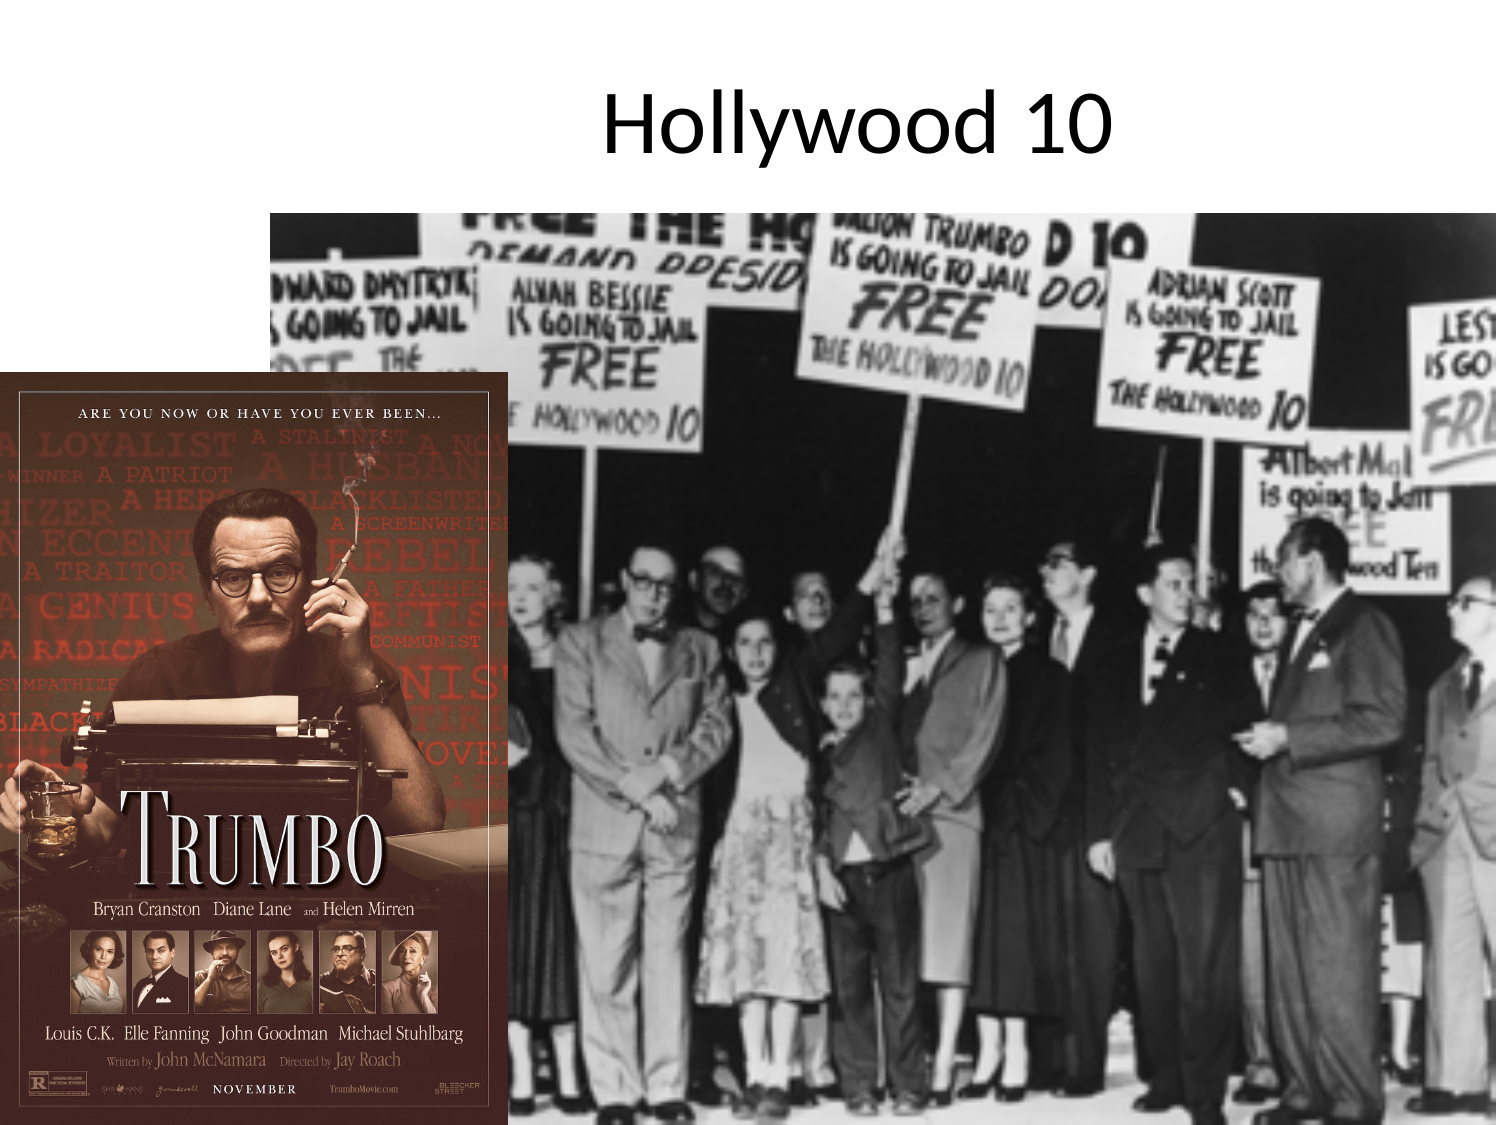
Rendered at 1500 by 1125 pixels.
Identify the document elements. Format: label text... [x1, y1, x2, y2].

text_box Hollywood 10 [586, 54, 1239, 180]
picture [0, 213, 1496, 1125]
